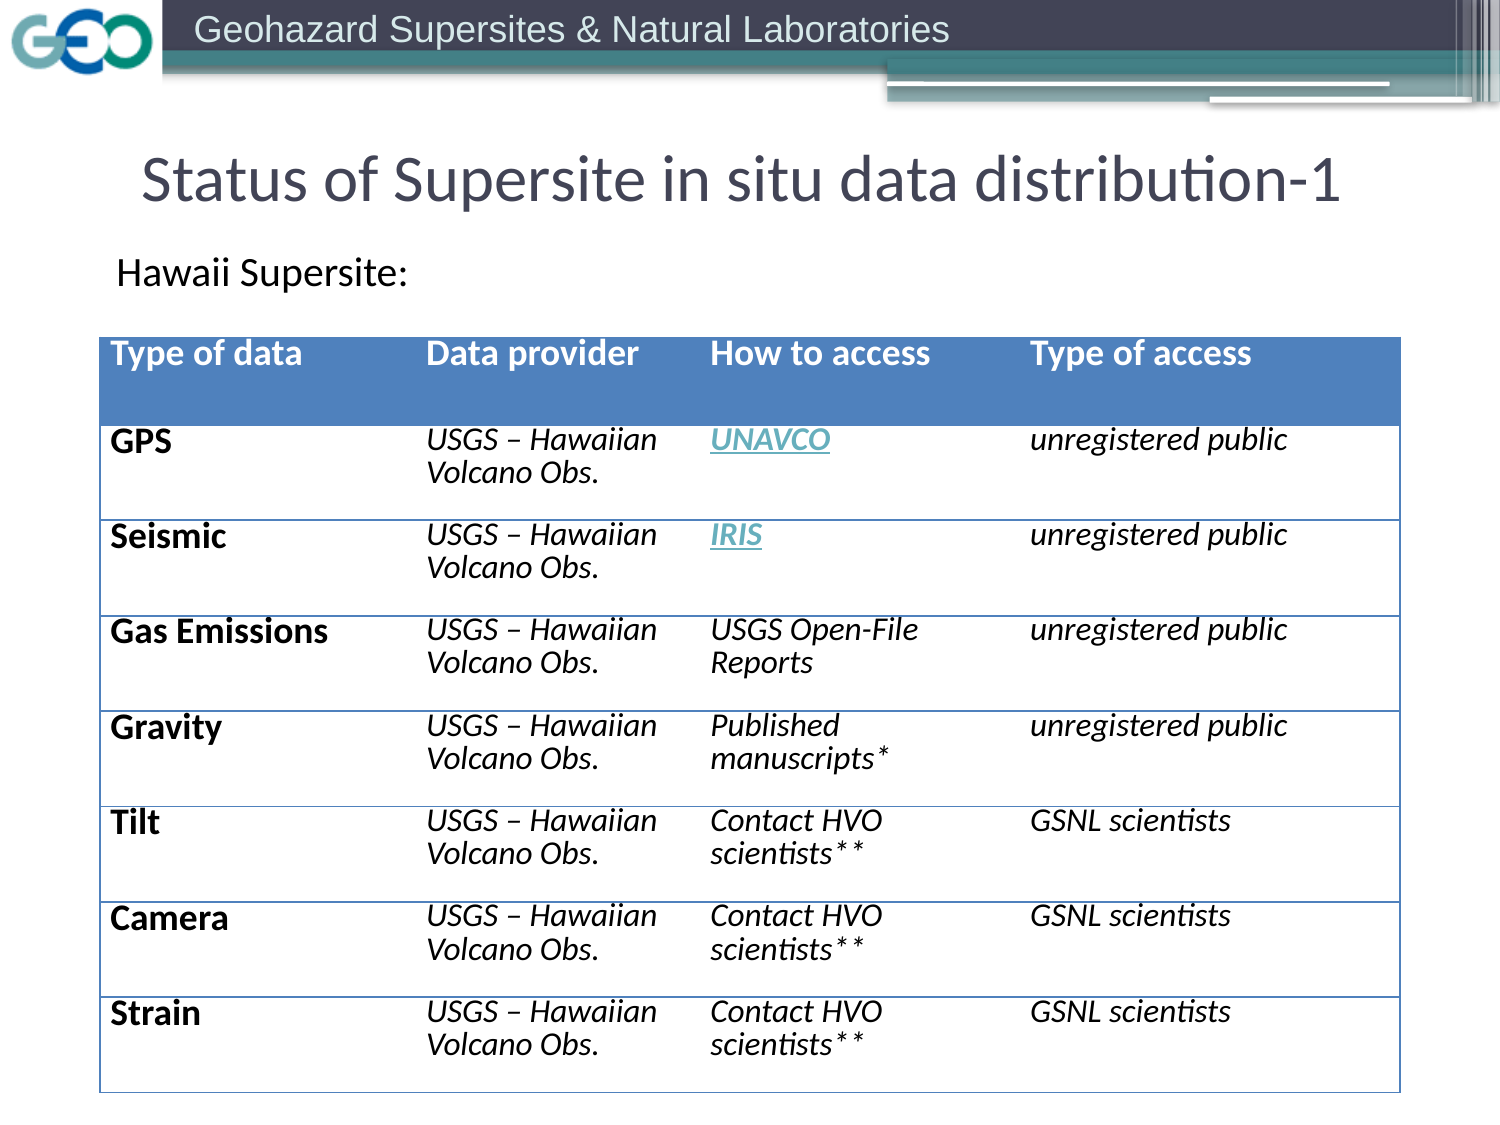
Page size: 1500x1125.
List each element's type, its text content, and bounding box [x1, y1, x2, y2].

table_cell USGS – Hawaiian Volcano Obs. [416, 712, 700, 806]
text_box Hawaii Supersite: [99, 174, 1400, 325]
table_cell Contact HVO scientists** [700, 903, 1020, 996]
table_cell unregistered public [1020, 617, 1399, 710]
table_cell IRIS [700, 521, 1020, 615]
table_cell USGS – Hawaiian Volcano Obs. [416, 521, 700, 615]
table_cell Strain [101, 998, 416, 1092]
table_cell unregistered public [1020, 712, 1399, 806]
table_header Type of access [1020, 338, 1399, 424]
table_cell GPS [101, 426, 416, 519]
table_cell Published manuscripts* [700, 712, 1020, 806]
table_cell USGS Open-File Reports [700, 617, 1020, 710]
table_cell Tilt [101, 807, 416, 901]
table_cell unregistered public [1020, 521, 1399, 615]
table_header How to access [700, 338, 1020, 424]
table_header Type of data [101, 338, 416, 424]
table_cell Gravity [101, 712, 416, 806]
table_cell Camera [101, 903, 416, 996]
table_cell unregistered public [1020, 426, 1399, 519]
table_header Data provider [416, 338, 700, 424]
picture [0, 0, 163, 86]
table_cell USGS – Hawaiian Volcano Obs. [416, 998, 700, 1092]
table_cell Gas Emissions [101, 617, 416, 710]
table_cell Contact HVO scientists** [700, 998, 1020, 1092]
table_cell GSNL scientists [1020, 807, 1399, 901]
table_cell USGS – Hawaiian Volcano Obs. [416, 426, 700, 519]
table_cell Seismic [101, 521, 416, 615]
text_box Status of Supersite in situ data distribution-1 [112, 99, 1388, 174]
table_cell UNAVCO [700, 426, 1020, 519]
table_cell GSNL scientists [1020, 903, 1399, 996]
table_cell USGS – Hawaiian Volcano Obs. [416, 903, 700, 996]
table_cell GSNL scientists [1020, 998, 1399, 1092]
table_cell USGS – Hawaiian Volcano Obs. [416, 617, 700, 710]
table_cell USGS – Hawaiian Volcano Obs. [416, 807, 700, 901]
table_cell Contact HVO scientists** [700, 807, 1020, 901]
